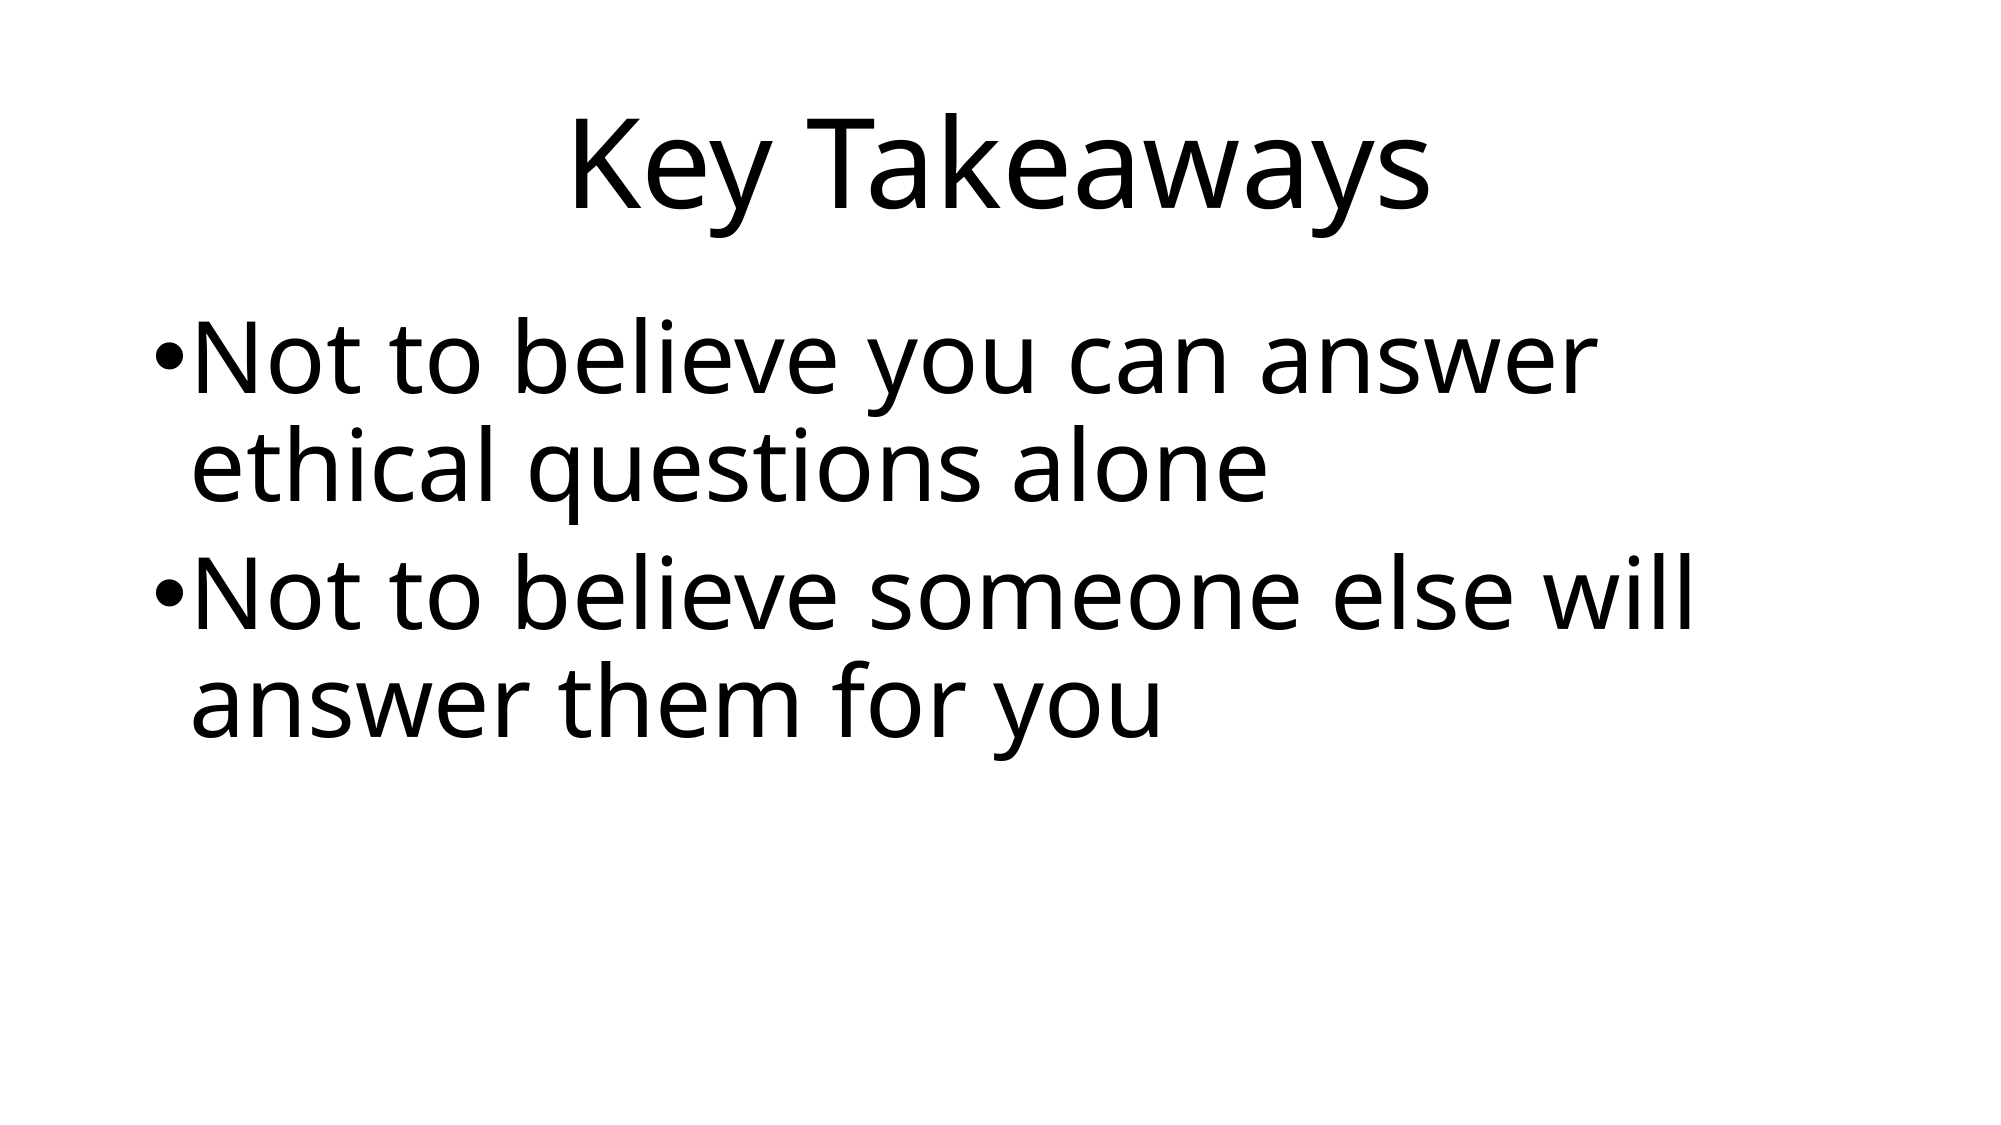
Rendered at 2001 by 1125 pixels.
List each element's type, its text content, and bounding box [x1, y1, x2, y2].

list Not to believe you can answer ethical questions alone Not to believe someone else will answer them for you [137, 299, 1863, 1014]
title Key Takeaways [137, 59, 1863, 278]
